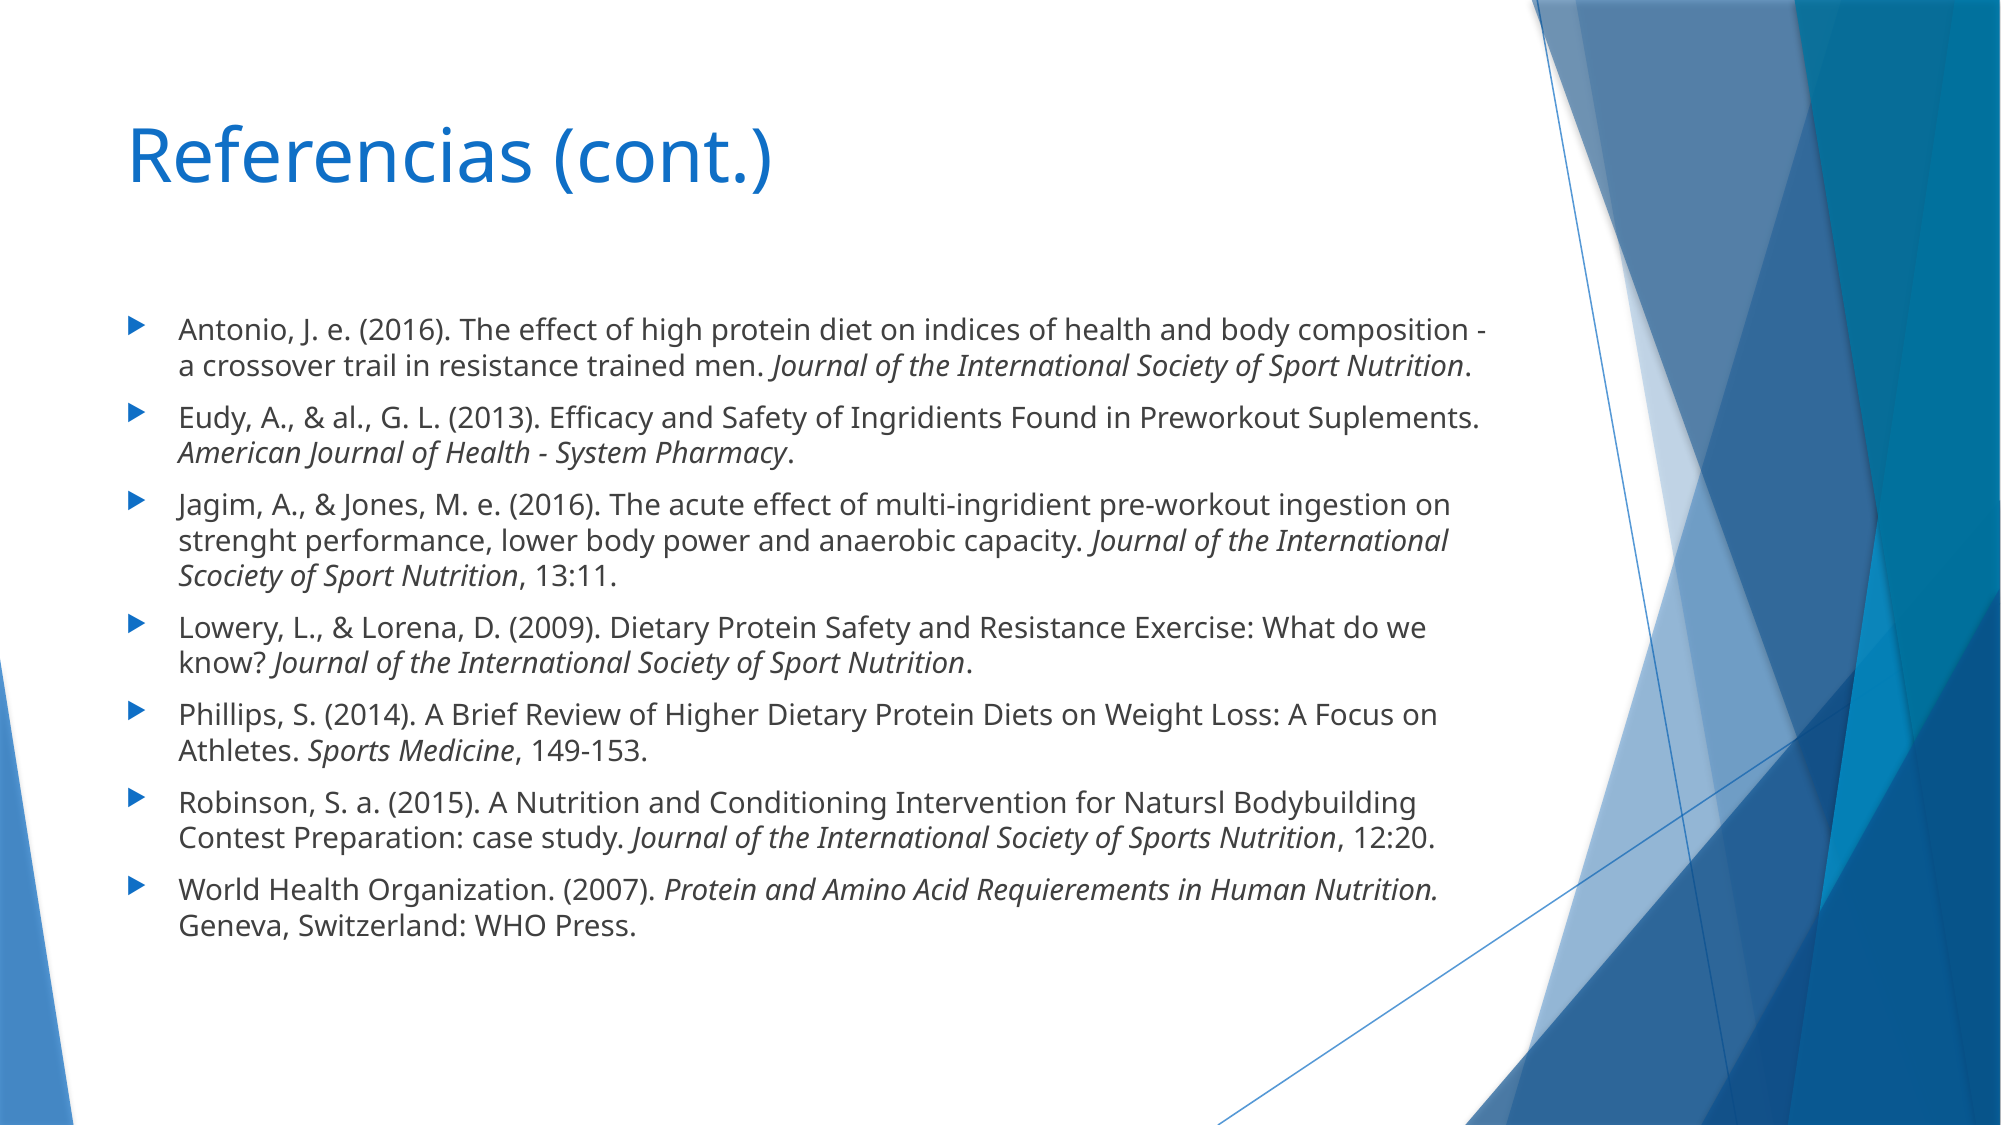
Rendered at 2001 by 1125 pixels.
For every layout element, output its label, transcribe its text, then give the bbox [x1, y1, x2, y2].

title Referencias (cont.) [111, 99, 1522, 210]
list Antonio, J. e. (2016). The effect of high protein diet on indices of health and body composition - a crossover trail in resistance trained men. Journal of the International Society of Sport Nutrition. Eudy, A., & al., G. L. (2013). Efficacy and Safety of Ingridients Found in Preworkout Suplements. American Journal of Health - System Pharmacy. Jagim, A., & Jones, M. e. (2016). The acute effect of multi-ingridient pre-workout ingestion on strenght performance, lower body power and anaerobic capacity. Journal of the International Scociety of Sport Nutrition, 13:11. Lowery, L., & Lorena, D. (2009). Dietary Protein Safety and Resistance Exercise: What do we know? Journal of the International Society of Sport Nutrition. Phillips, S. (2014). A Brief Review of Higher Dietary Protein Diets on Weight Loss: A Focus on Athletes. Sports Medicine, 149-153. Robinson, S. a. (2015). A Nutrition and Conditioning Intervention for Natursl Bodybuilding Contest Preparation: case study. Journal of the International Society of Sports Nutrition, 12:20. World Health Organization. (2007). Protein and Amino Acid Requierements in Human Nutrition. Geneva, Switzerland: WHO Press. [111, 303, 1522, 992]
